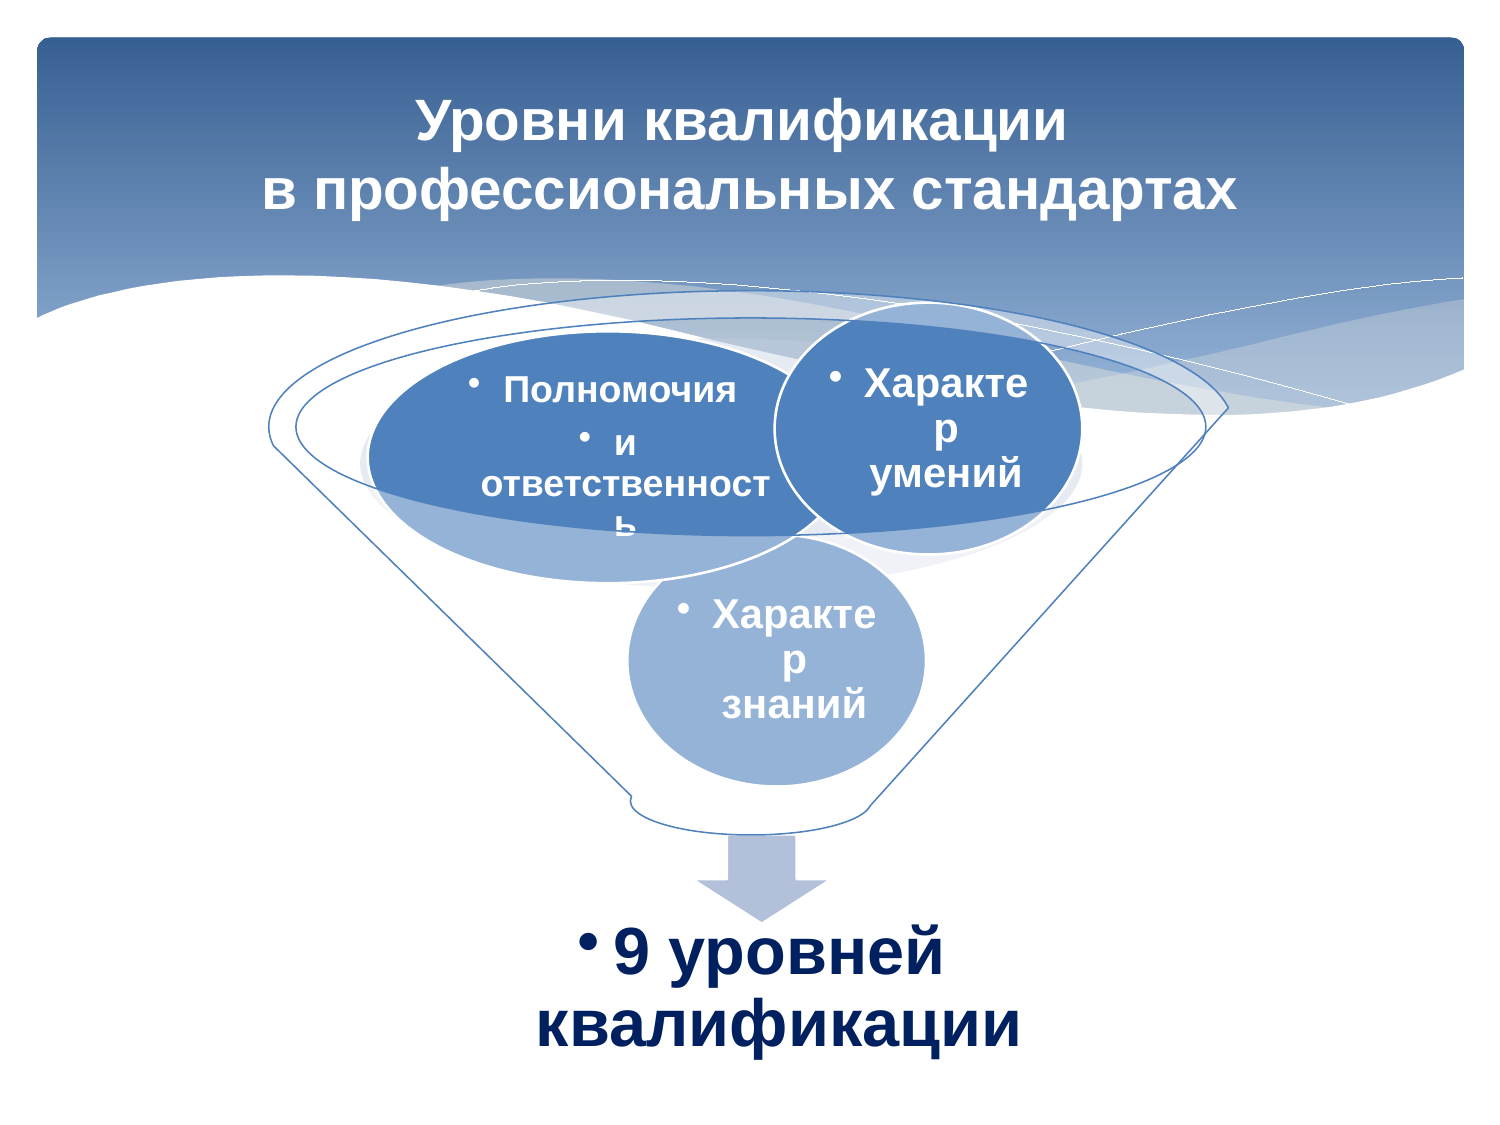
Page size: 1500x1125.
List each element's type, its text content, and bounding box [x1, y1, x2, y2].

text_box Уровни квалификации в профессиональных стандартах [0, 74, 1500, 229]
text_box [123, 228, 1400, 1125]
